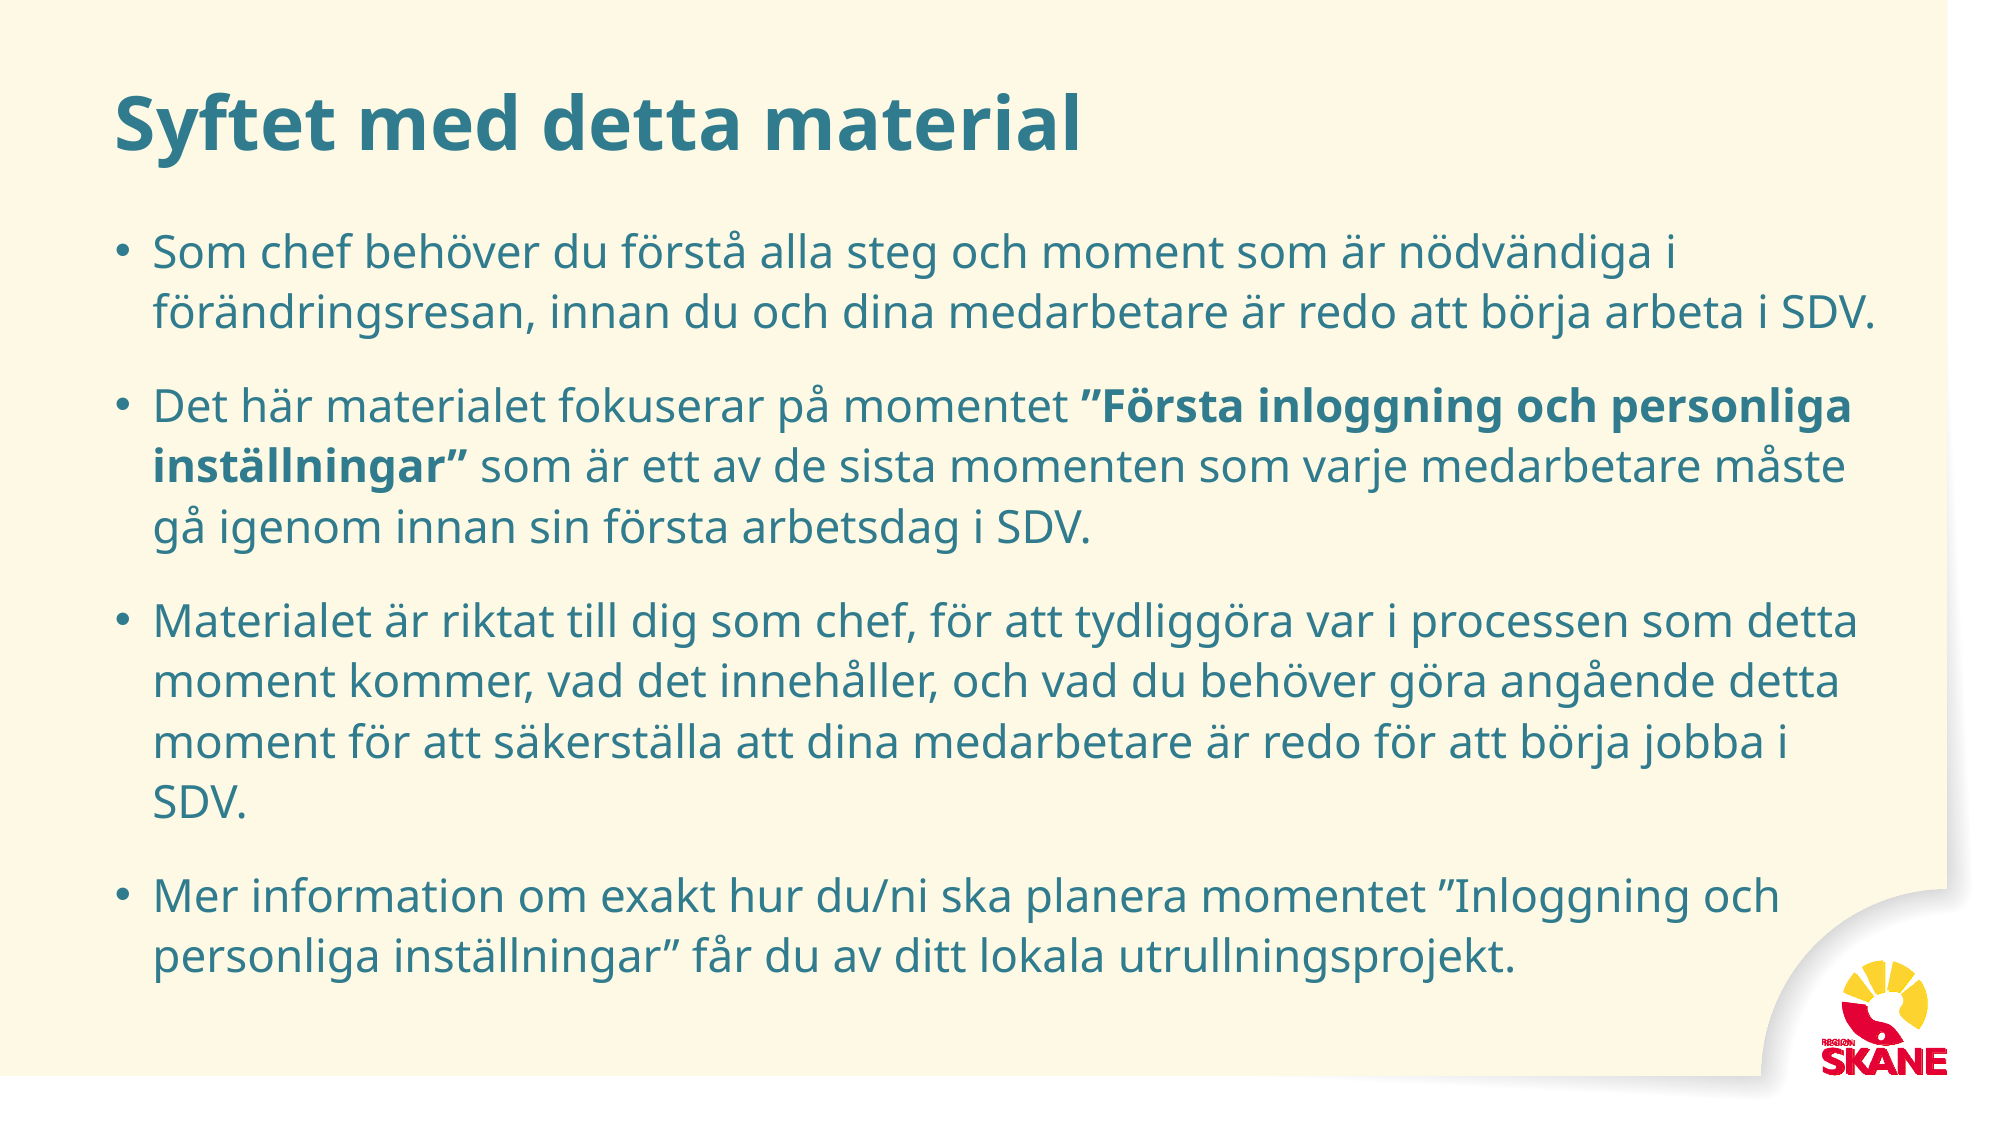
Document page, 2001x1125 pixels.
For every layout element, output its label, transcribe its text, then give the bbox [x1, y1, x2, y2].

title Syftet med detta material [99, 59, 1900, 182]
picture [0, 0, 2001, 1125]
list Som chef behöver du förstå alla steg och moment som är nödvändiga i förändringsresan, innan du och dina medarbetare är redo att börja arbeta i SDV. Det här materialet fokuserar på momentet ”Första inloggning och personliga inställningar” som är ett av de sista momenten som varje medarbetare måste gå igenom innan sin första arbetsdag i SDV. Materialet är riktat till dig som chef, för att tydliggöra var i processen som detta moment kommer, vad det innehåller, och vad du behöver göra angående detta moment för att säkerställa att dina medarbetare är redo för att börja jobba i SDV. Mer information om exakt hur du/ni ska planera momentet ”Inloggning och personliga inställningar” får du av ditt lokala utrullningsprojekt. [99, 209, 1900, 1005]
